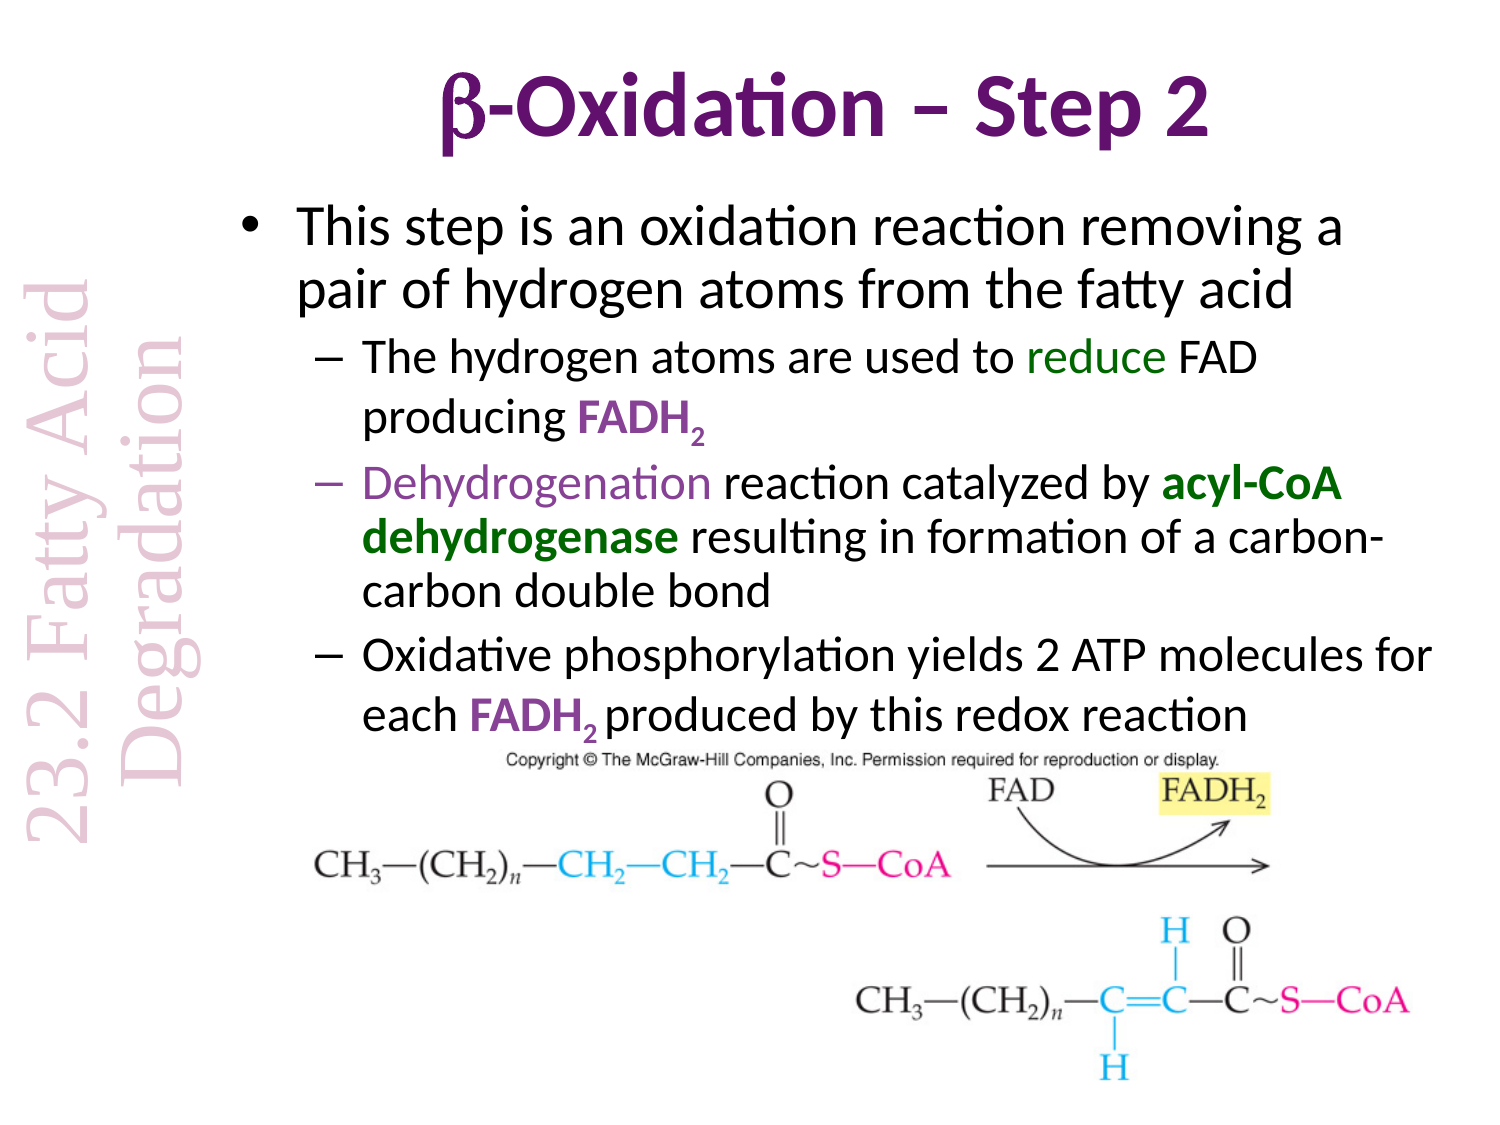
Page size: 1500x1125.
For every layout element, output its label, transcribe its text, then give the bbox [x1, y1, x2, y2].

title b-Oxidation – Step 2 [188, 37, 1463, 163]
picture [312, 749, 1413, 1083]
list This step is an oxidation reaction removing a pair of hydrogen atoms from the fatty acid The hydrogen atoms are used to reduce FAD producing FADH2 Dehydrogenation reaction catalyzed by acyl-CoA dehydrogenase resulting in formation of a carbon-carbon double bond Oxidative phosphorylation yields 2 ATP molecules for each FADH2 produced by this redox reaction [225, 187, 1463, 775]
text_box 23.2 Fatty Acid Degradation [24, 25, 188, 1101]
